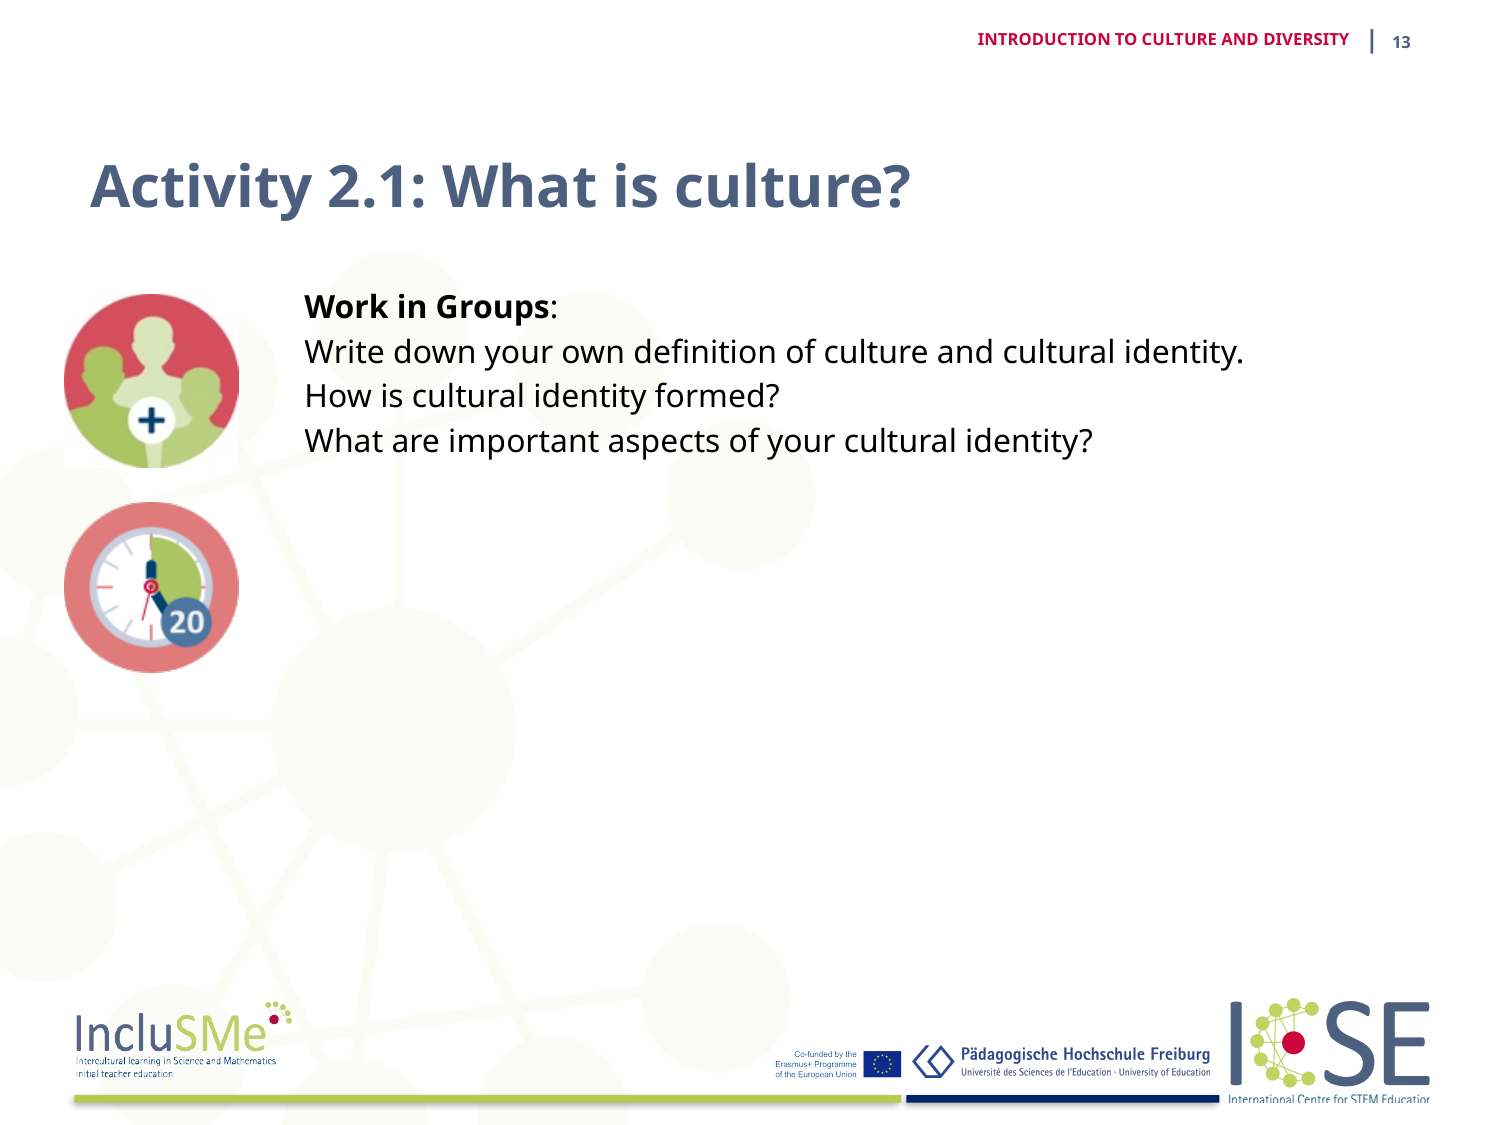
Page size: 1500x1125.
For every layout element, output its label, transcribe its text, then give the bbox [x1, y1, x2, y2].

picture [64, 294, 240, 469]
picture [64, 502, 240, 673]
slide_number | 13 [1382, 9, 1427, 69]
picture [773, 1049, 902, 1080]
footer INTRODUCTION TO CULTURE AND DIVERSITY [946, 9, 1382, 69]
picture [74, 1000, 293, 1084]
title Activity 2.1: What is culture? [75, 131, 1425, 238]
list Work in Groups: Write down your own definition of culture and cultural identity. How is cultural identity formed? What are important aspects of your cultural identity? [289, 278, 1425, 482]
picture [912, 1045, 1210, 1078]
